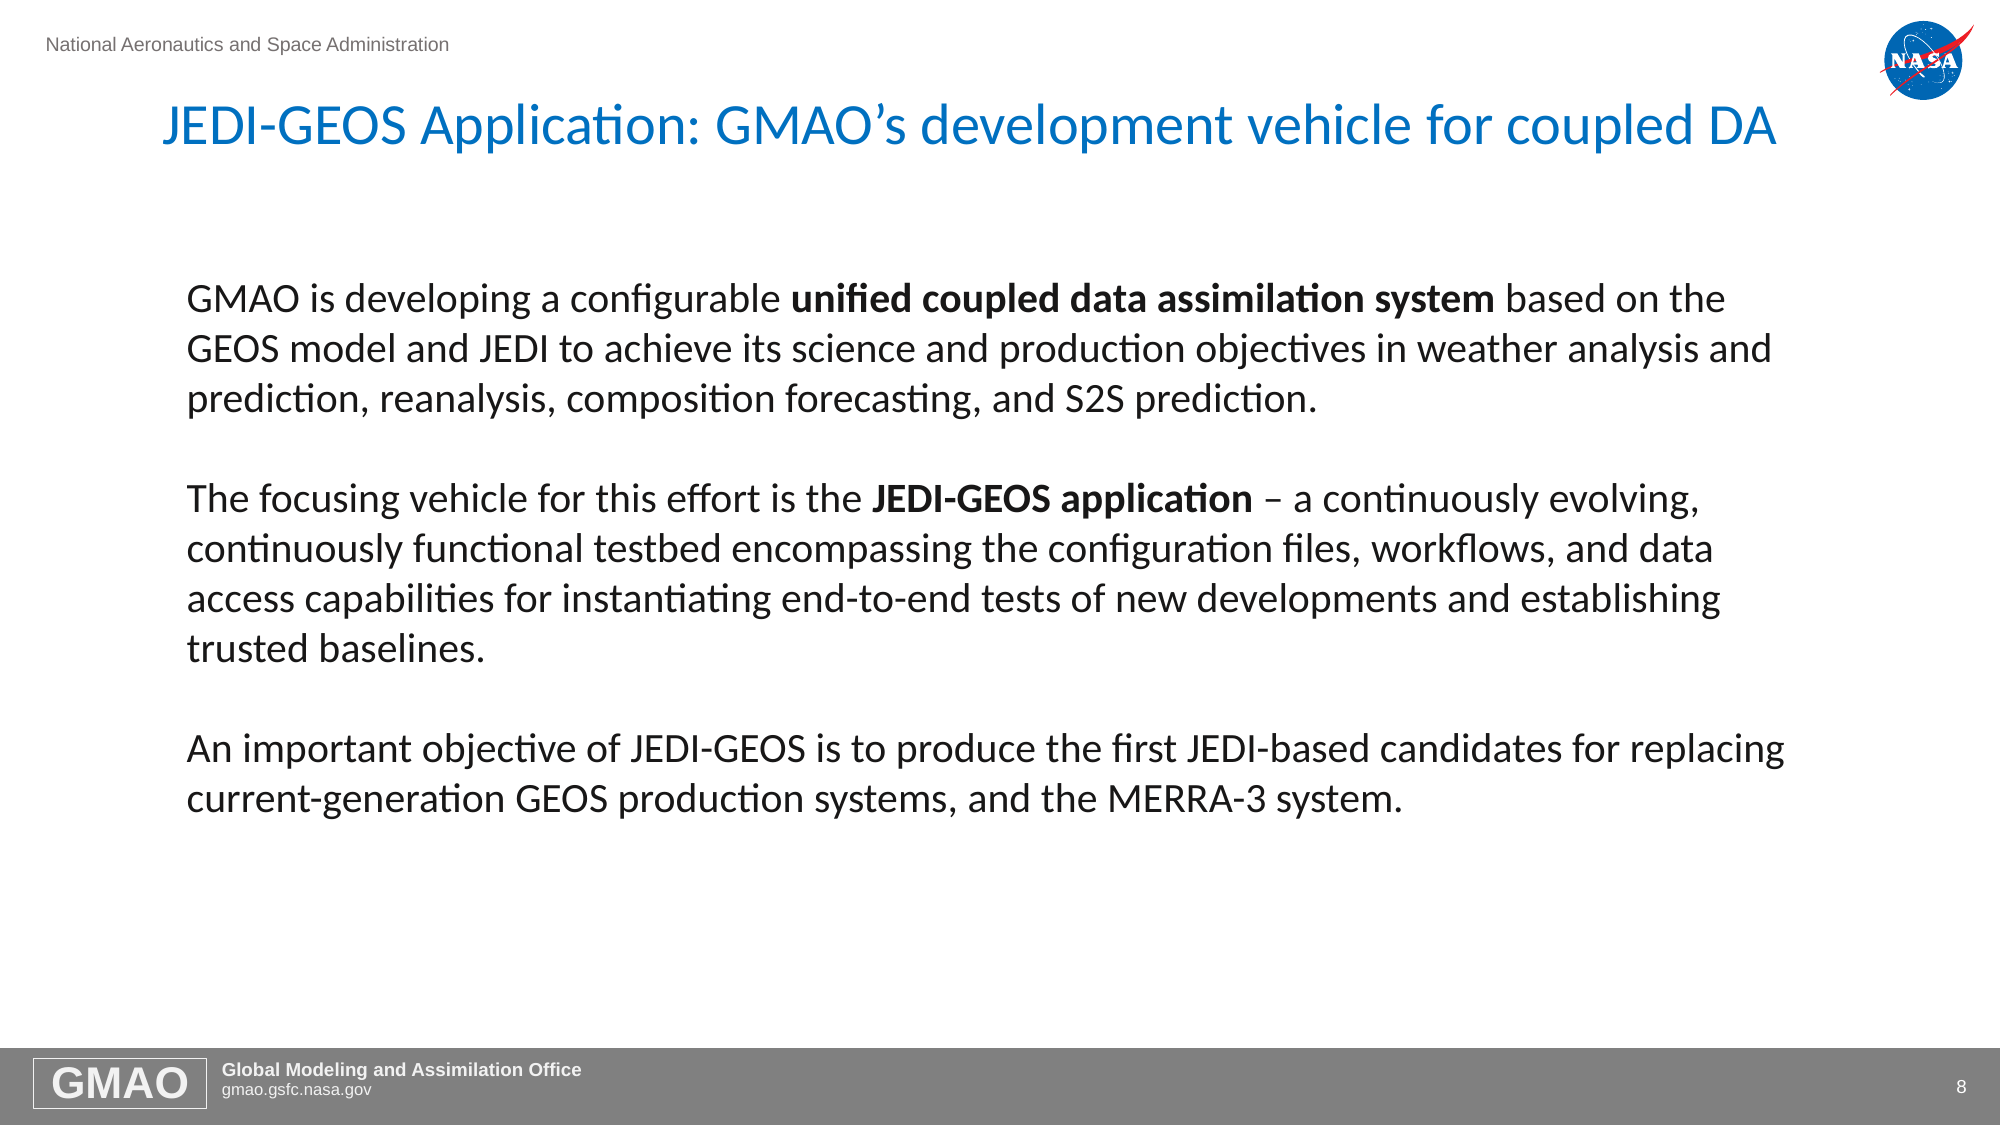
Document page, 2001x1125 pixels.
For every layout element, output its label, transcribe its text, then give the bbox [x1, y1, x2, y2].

slide_number 8 [1894, 1056, 1982, 1117]
text_box JEDI-GEOS Application: GMAO’s development vehicle for coupled DA [83, 79, 1857, 164]
text_box GMAO is developing a configurable unified coupled data assimilation system based on the GEOS model and JEDI to achieve its science and production objectives in weather analysis and prediction, reanalysis, composition forecasting, and S2S prediction. The focusing vehicle for this effort is the JEDI-GEOS application – a continuously evolving, continuously functional testbed encompassing the configuration files, workflows, and data access capabilities for instantiating end-to-end tests of new developments and establishing trusted baselines. An important objective of JEDI-GEOS is to produce the first JEDI-based candidates for replacing current-generation GEOS production systems, and the MERRA-3 system. [171, 262, 1828, 828]
